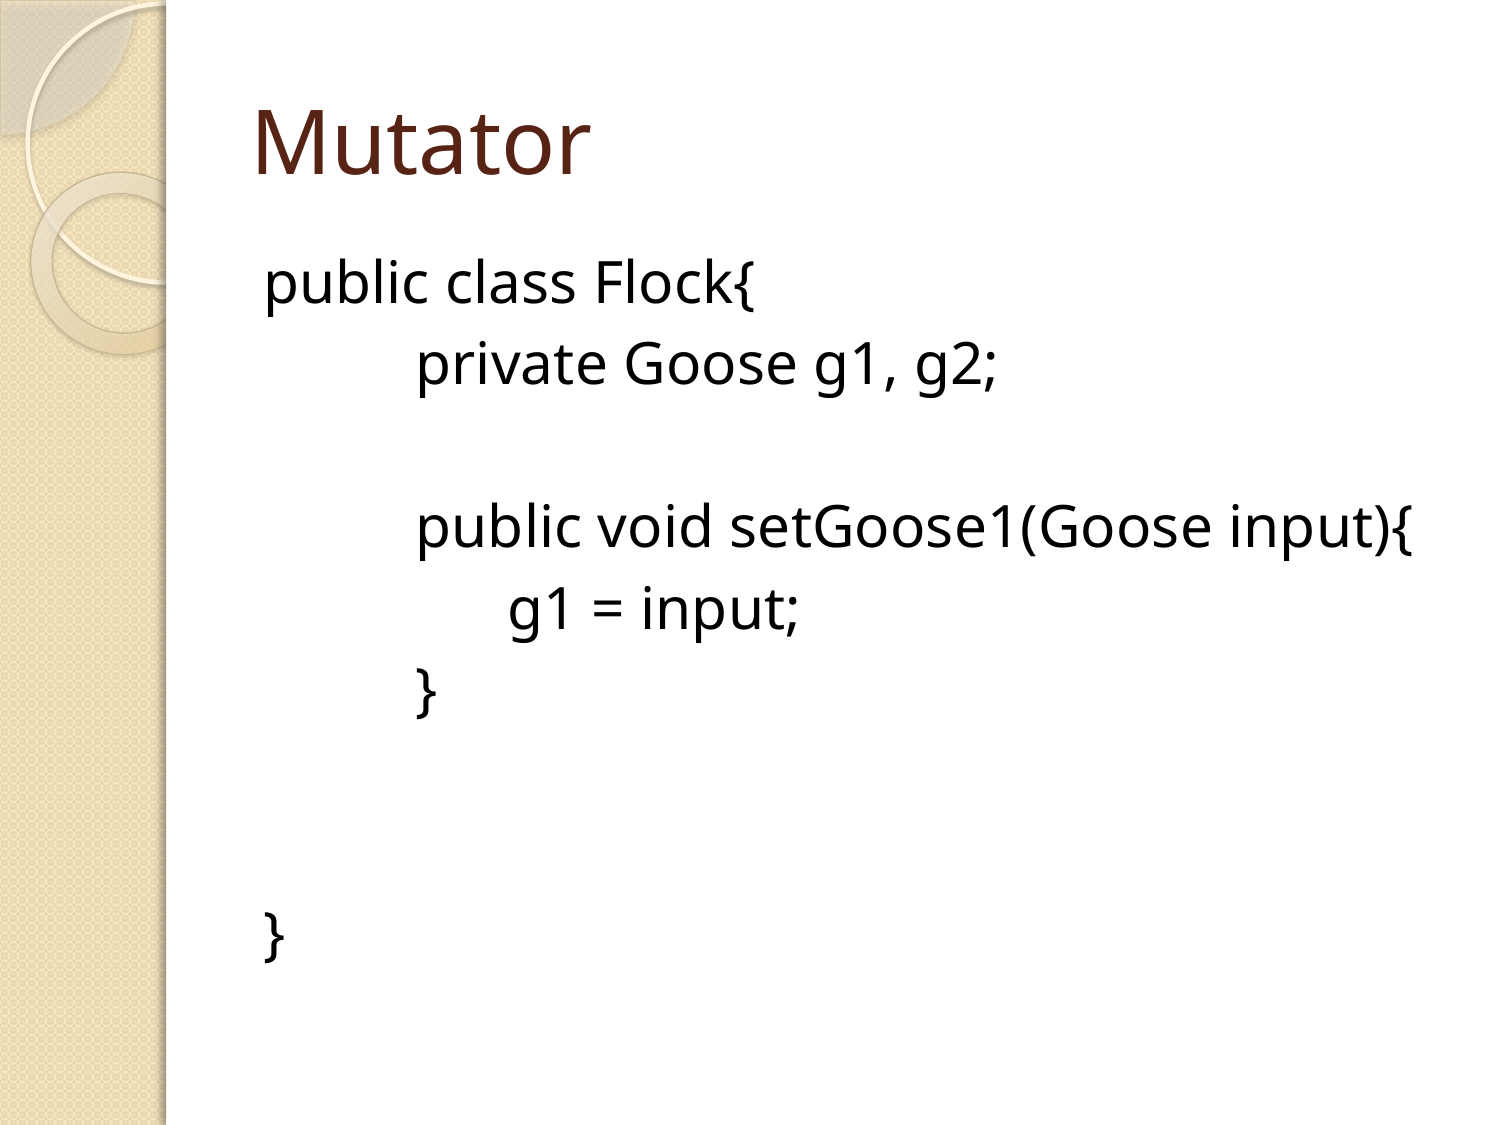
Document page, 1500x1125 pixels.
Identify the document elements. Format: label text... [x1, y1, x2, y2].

title Mutator [235, 45, 1466, 233]
list public class Flock{ private Goose g1, g2; public void setGoose1(Goose input){ g1 = input; } } [235, 237, 1466, 1025]
